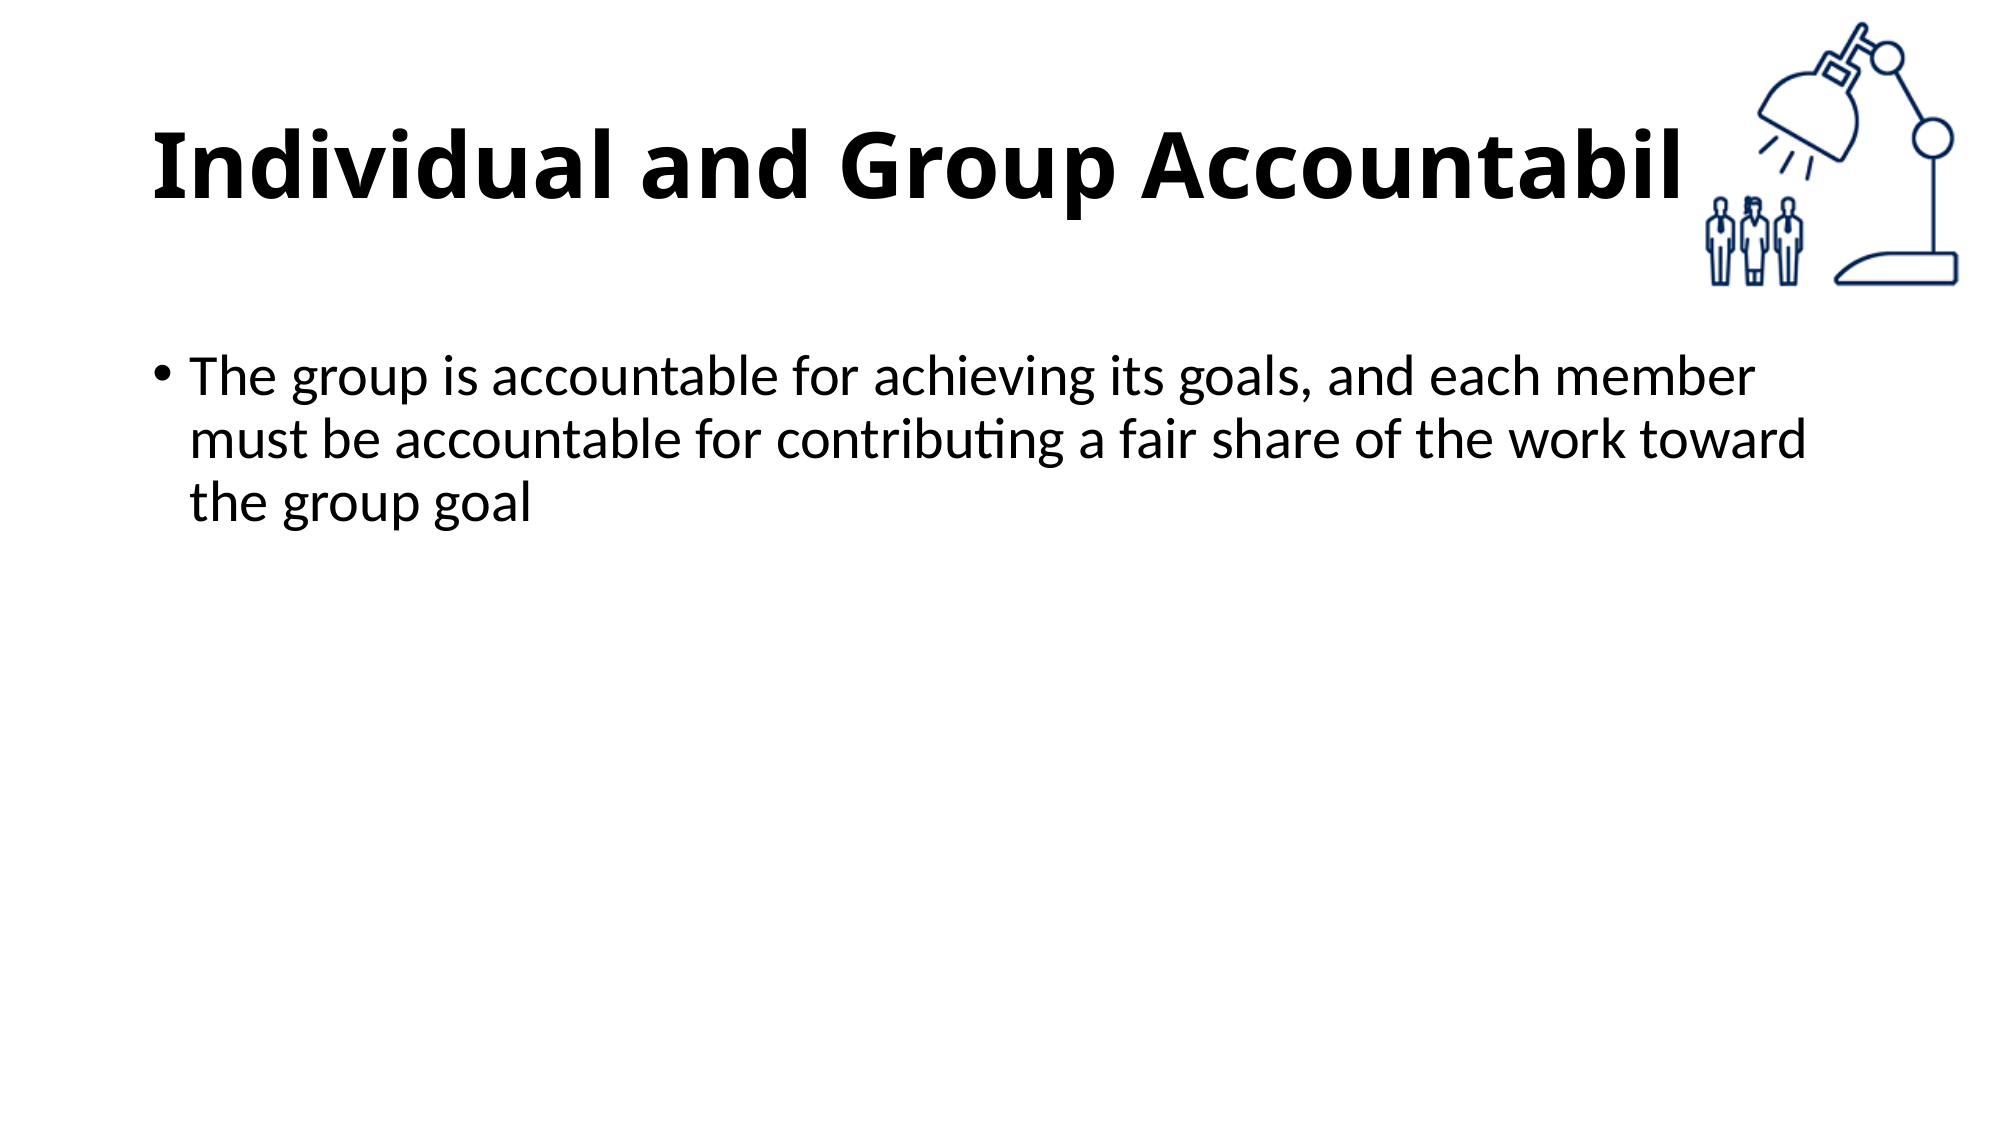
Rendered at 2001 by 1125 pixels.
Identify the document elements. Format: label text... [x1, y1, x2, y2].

picture [1687, 0, 2000, 313]
title Individual and Group Accountability [137, 59, 1687, 278]
list The group is accountable for achieving its goals, and each member must be accountable for contributing a fair share of the work toward the group goal [137, 337, 1863, 1052]
